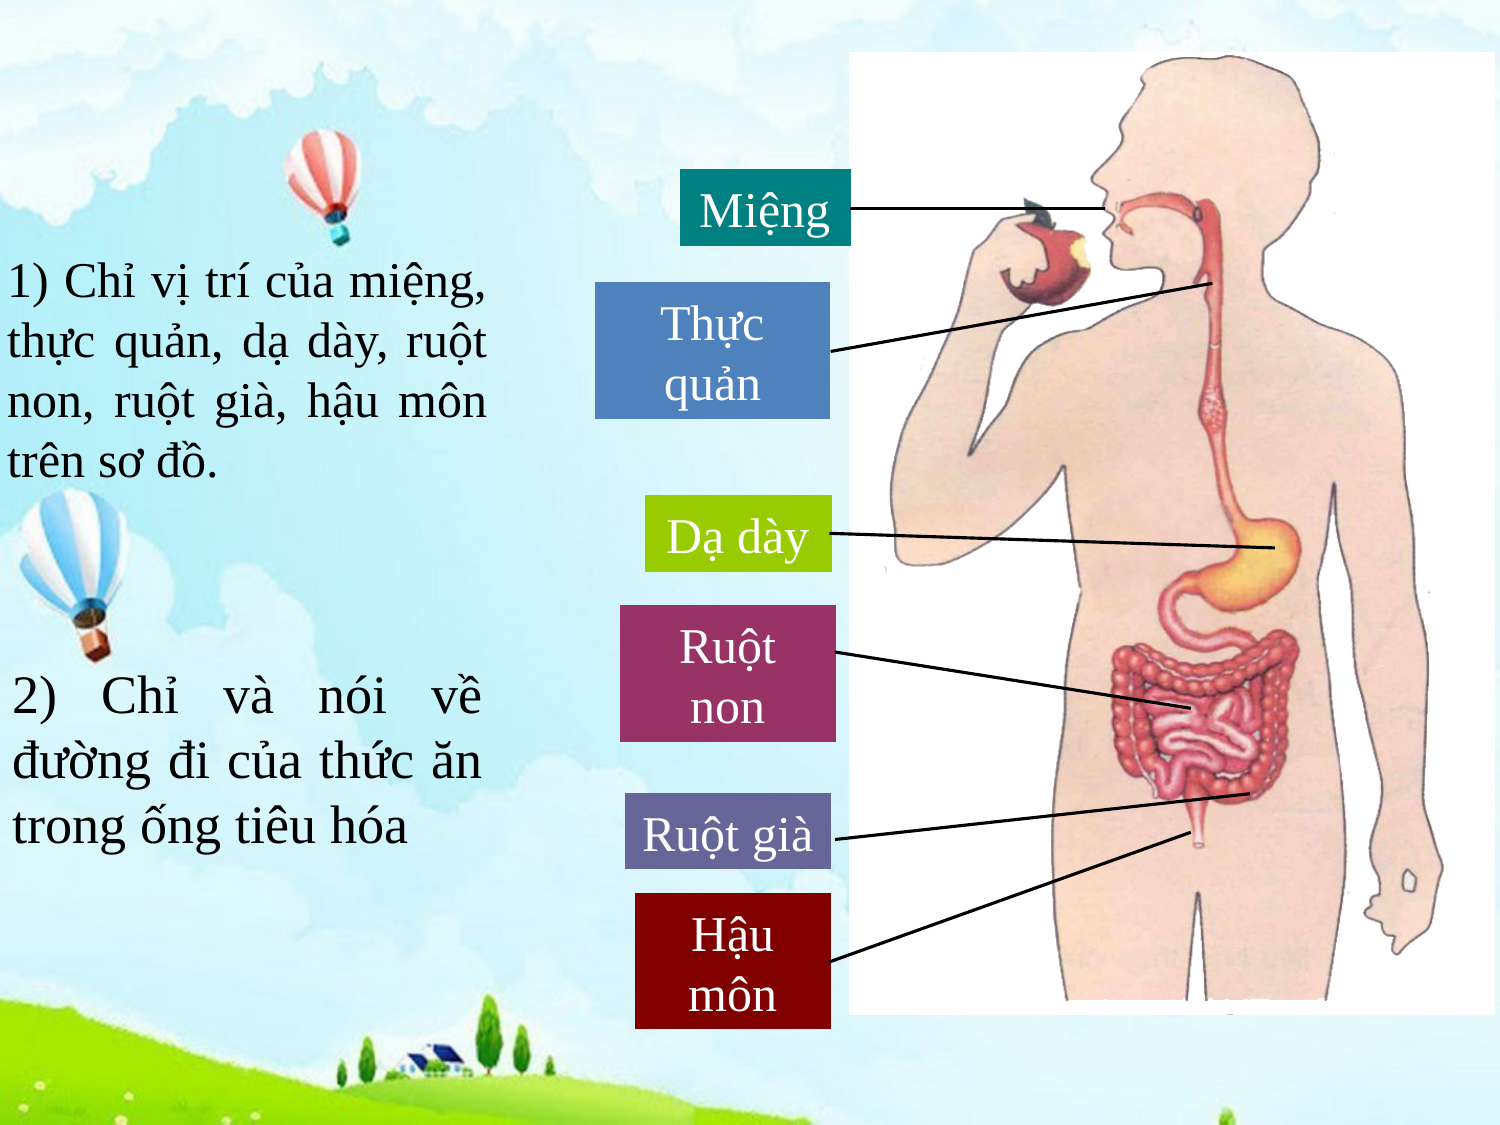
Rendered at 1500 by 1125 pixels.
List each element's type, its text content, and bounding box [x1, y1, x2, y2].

text_box Ruột già [626, 793, 831, 869]
text_box 2) Chỉ và nói về đường đi của thức ăn trong ống tiêu hóa [0, 652, 498, 840]
text_box Miệng [680, 170, 844, 246]
picture [0, 0, 1500, 1125]
text_box Ruột non [621, 606, 835, 742]
text_box Hậu môn [636, 893, 831, 1029]
text_box Thực quản [596, 283, 830, 418]
list 1) Chỉ vị trí của miệng, thực quản, dạ dày, ruột non, ruột già, hậu môn trên sơ đồ. [0, 239, 503, 365]
text_box Dạ dày [646, 495, 831, 571]
